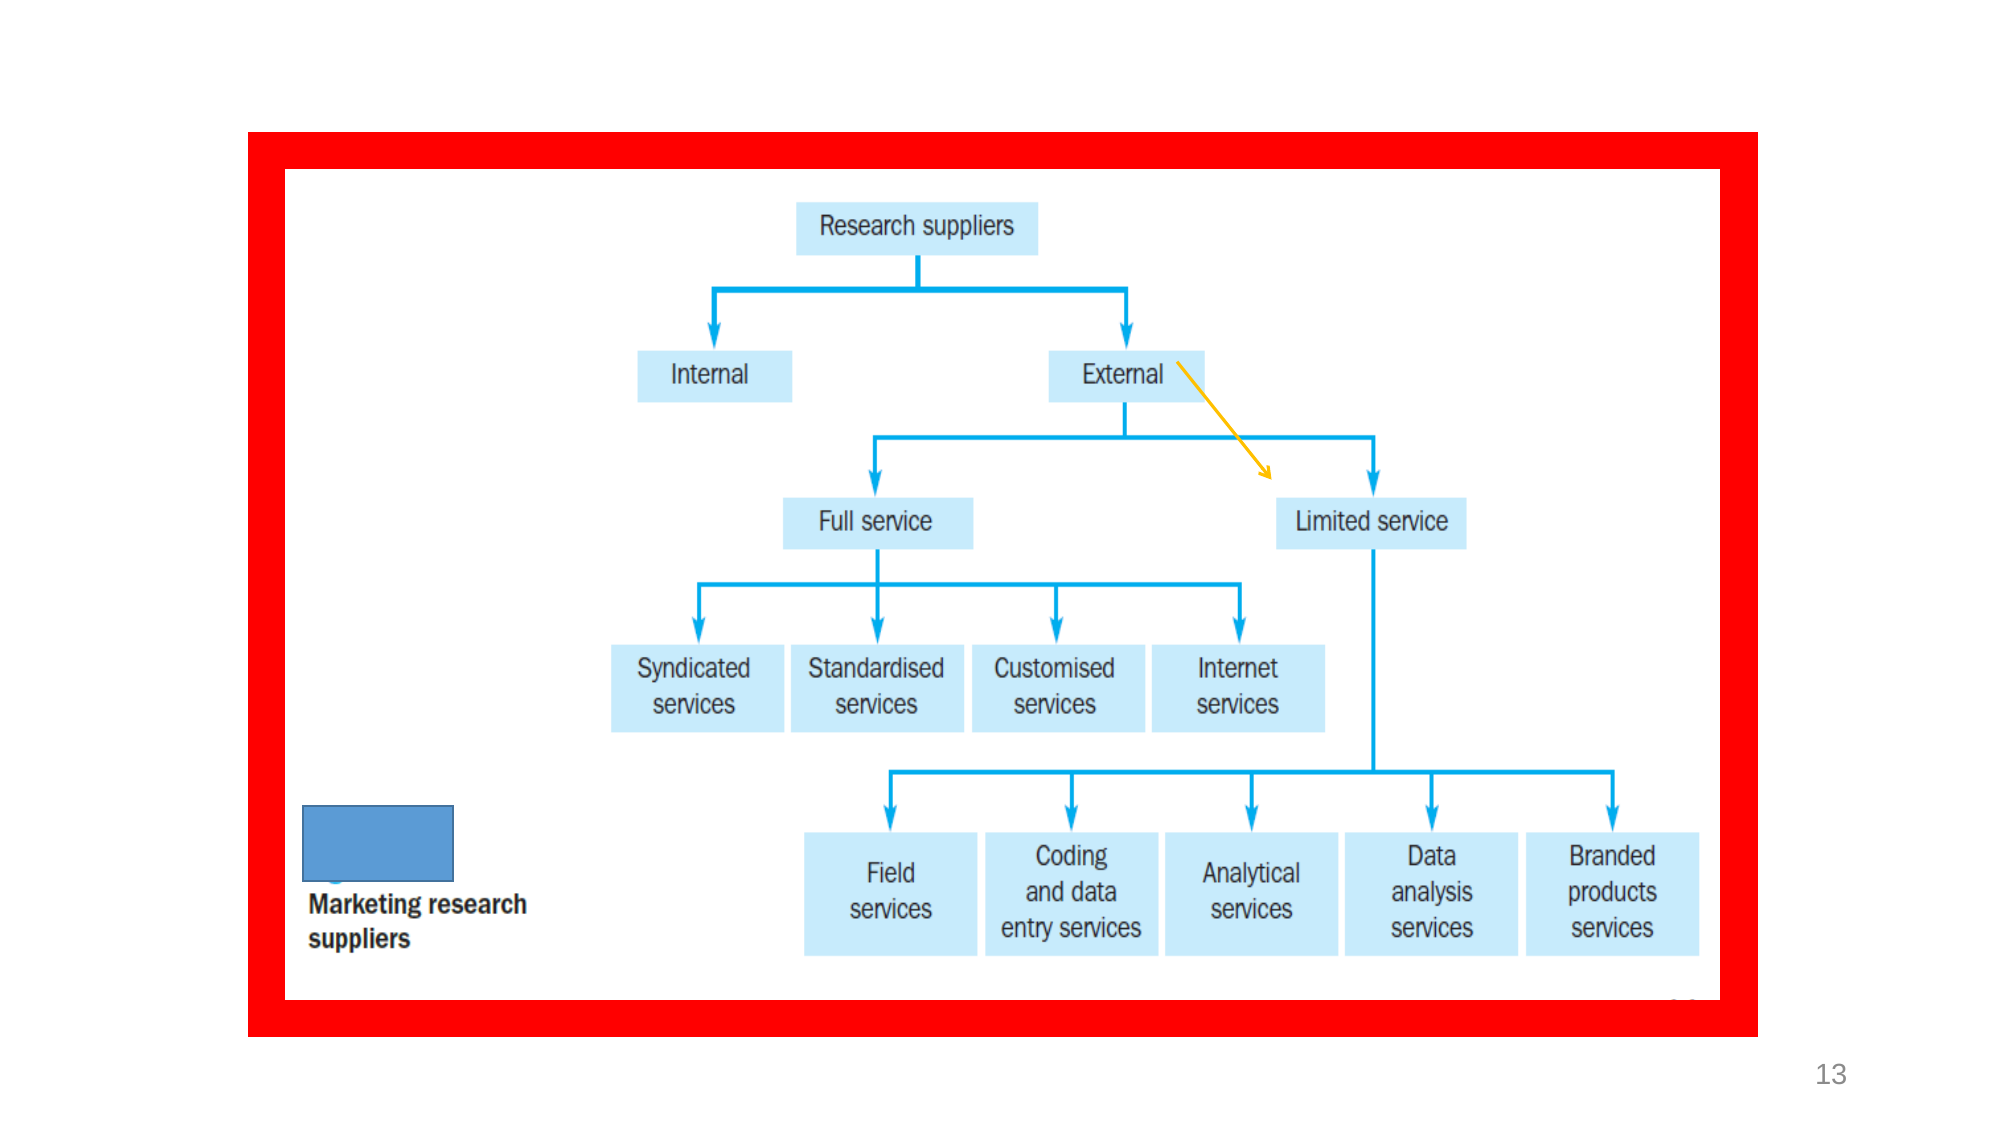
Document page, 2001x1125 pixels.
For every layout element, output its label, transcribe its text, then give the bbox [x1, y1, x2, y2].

slide_number 13 [1412, 1042, 1863, 1103]
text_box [1177, 361, 1272, 480]
picture [285, 169, 1721, 1000]
